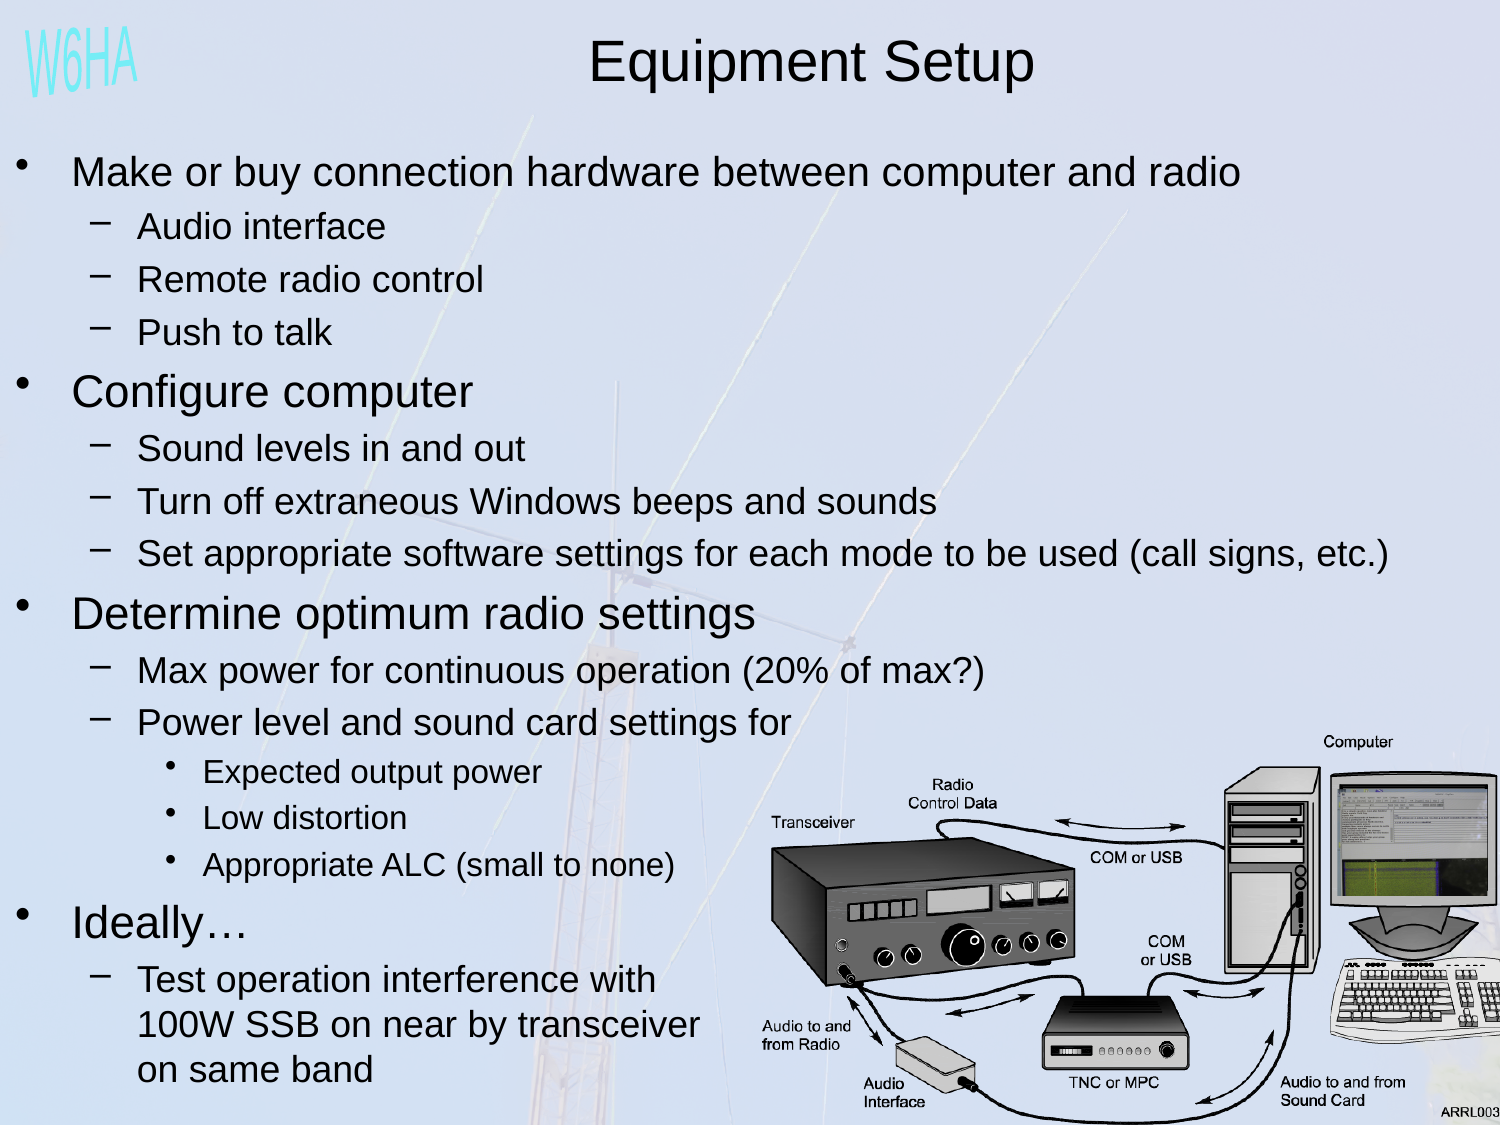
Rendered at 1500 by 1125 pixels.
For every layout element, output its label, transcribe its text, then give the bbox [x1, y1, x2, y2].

picture [762, 735, 1500, 1125]
list Make or buy connection hardware between computer and radio Audio interface Remote radio control Push to talk Configure computer Sound levels in and out Turn off extraneous Windows beeps and sounds Set appropriate software settings for each mode to be used (call signs, etc.) Determine optimum radio settings Max power for continuous operation (20% of max?) Power level and sound card settings for Expected output power Low distortion Appropriate ALC (small to none) Ideally… Test operation interference with 100W SSB on near by transceiver on same band [0, 137, 1438, 1088]
title Equipment Setup [137, 12, 1488, 113]
